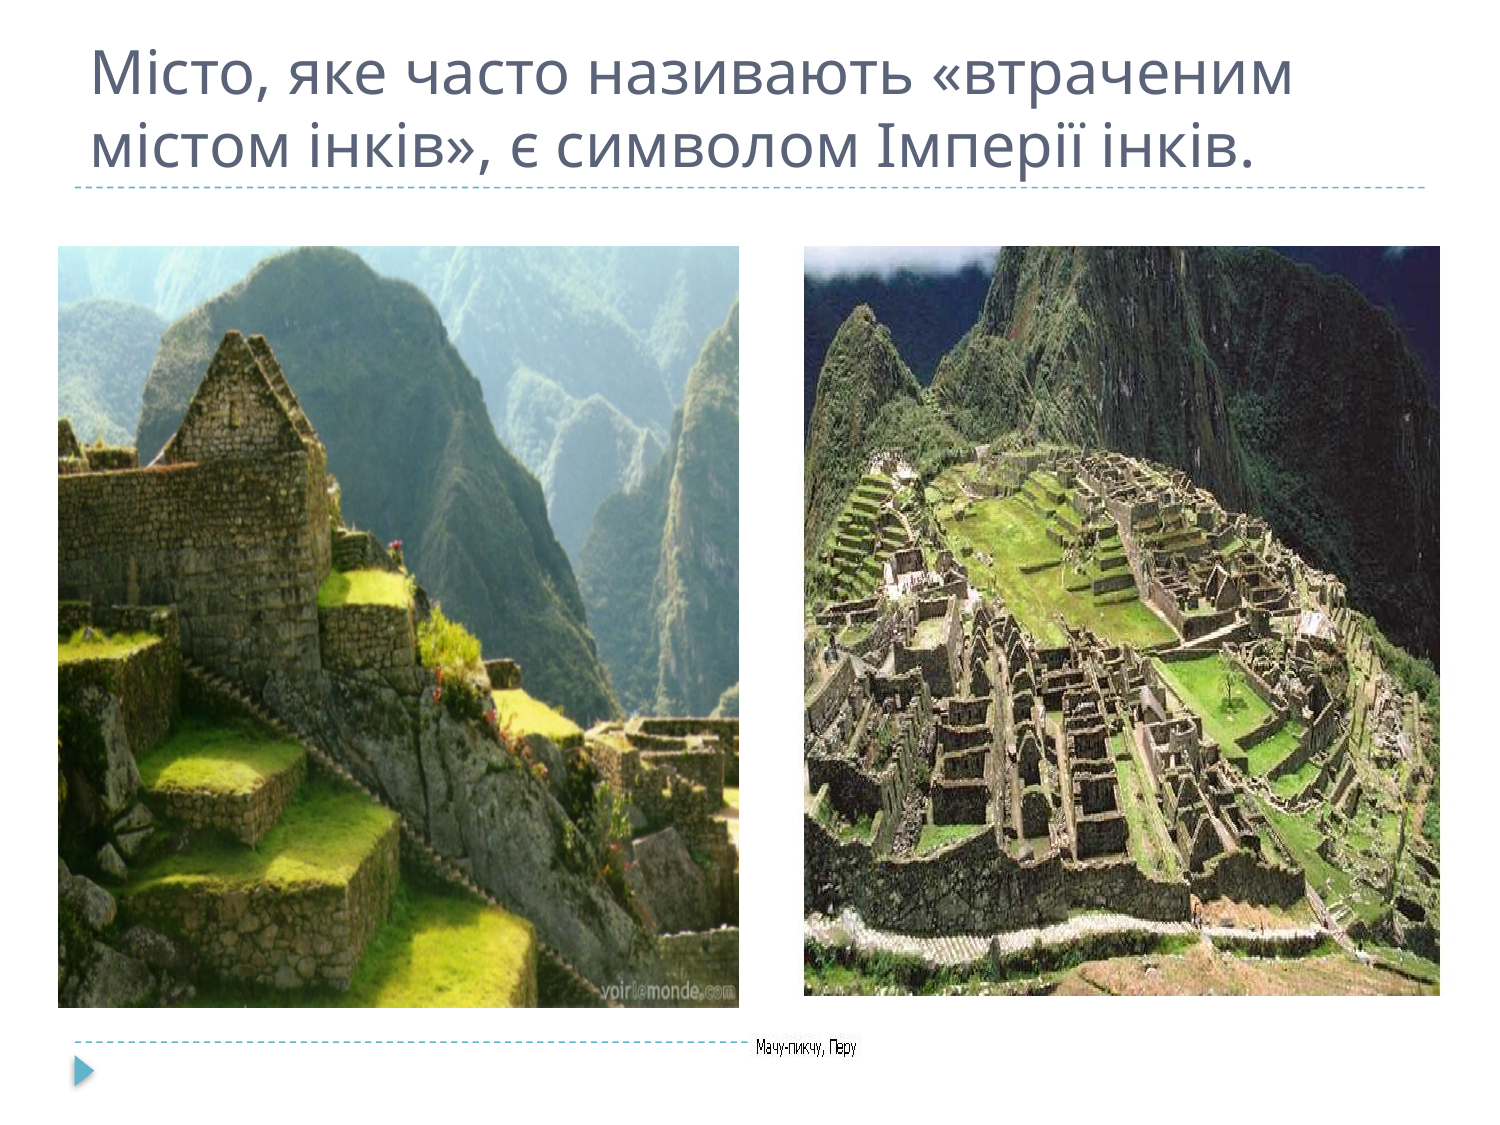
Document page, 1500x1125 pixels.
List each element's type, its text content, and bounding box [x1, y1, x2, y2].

title Місто, яке часто називають «втраченим містом інків», є символом Імперії інків. [75, 24, 1425, 188]
picture [749, 245, 1466, 1091]
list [58, 245, 739, 1009]
